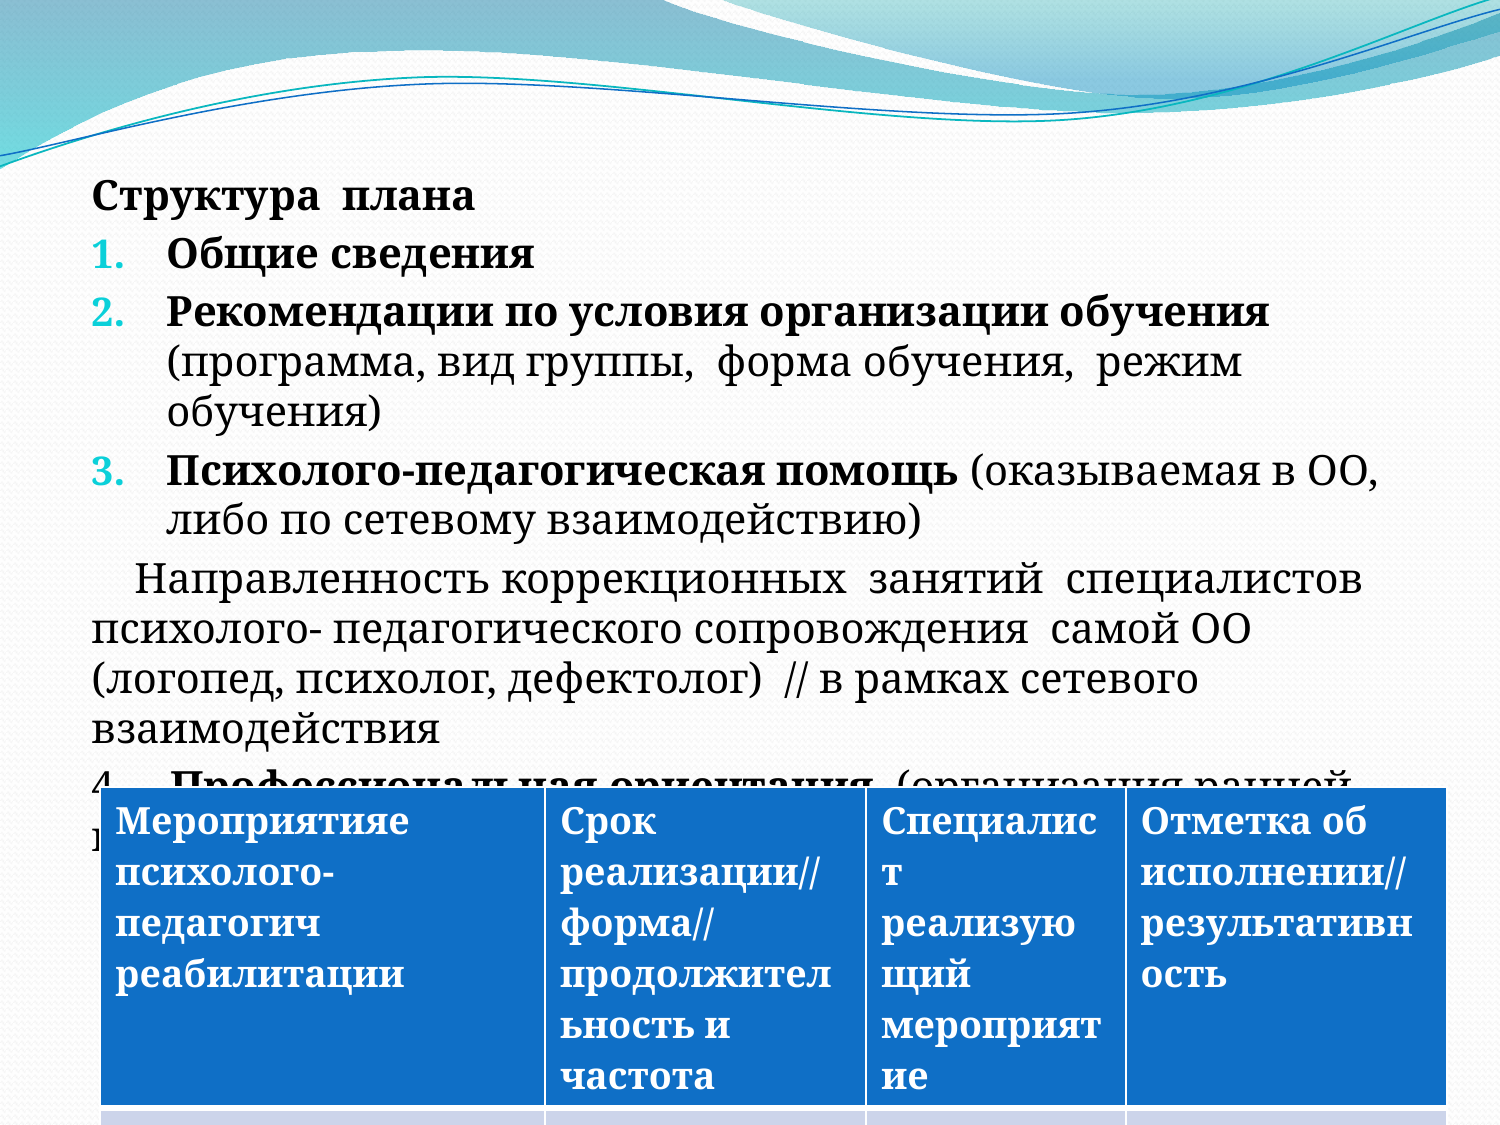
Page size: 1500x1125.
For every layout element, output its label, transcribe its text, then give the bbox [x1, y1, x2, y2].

table_cell [546, 1111, 865, 1125]
list Структура плана Общие сведения Рекомендации по условия организации обучения (программа, вид группы, форма обучения, режим обучения) Психолого-педагогическая помощь (оказываемая в ОО, либо по сетевому взаимодействию) Направленность коррекционных занятий специалистов психолого- педагогического сопровождения самой ОО (логопед, психолог, дефектолог) // в рамках сетевого взаимодействия 4. Профессиональная ориентация (организация ранней профориентации с 12-14 лет) [76, 160, 1427, 1106]
table_cell [101, 1111, 544, 1125]
table_header Отметка об исполнении// результативность [1127, 788, 1446, 1105]
table_header Срок реализации//форма// продолжительность и частота [546, 788, 865, 1105]
table_header Специалист реализующий мероприятие [867, 788, 1125, 1105]
table_cell [1127, 1111, 1446, 1125]
table_cell [867, 1111, 1125, 1125]
table_header Мероприятияе психолого-педагогич реабилитации [101, 788, 544, 1105]
